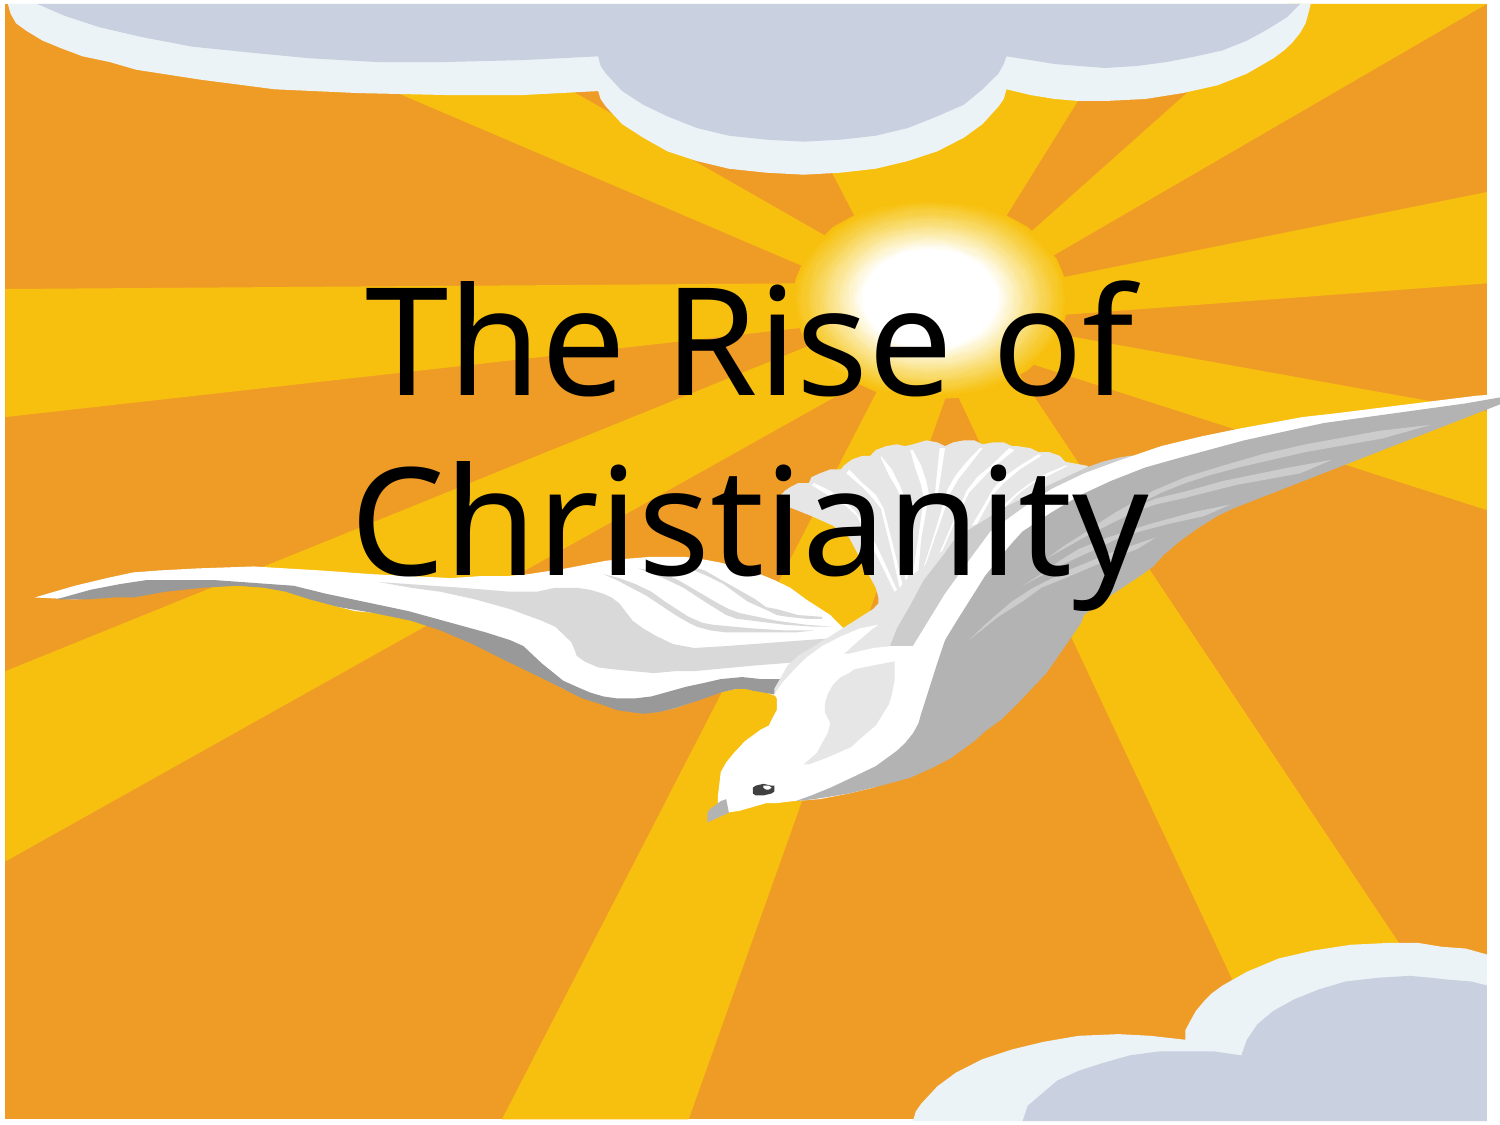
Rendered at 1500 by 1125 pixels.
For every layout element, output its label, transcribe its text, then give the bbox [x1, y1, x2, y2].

title The Rise of Christianity [112, 237, 1388, 479]
